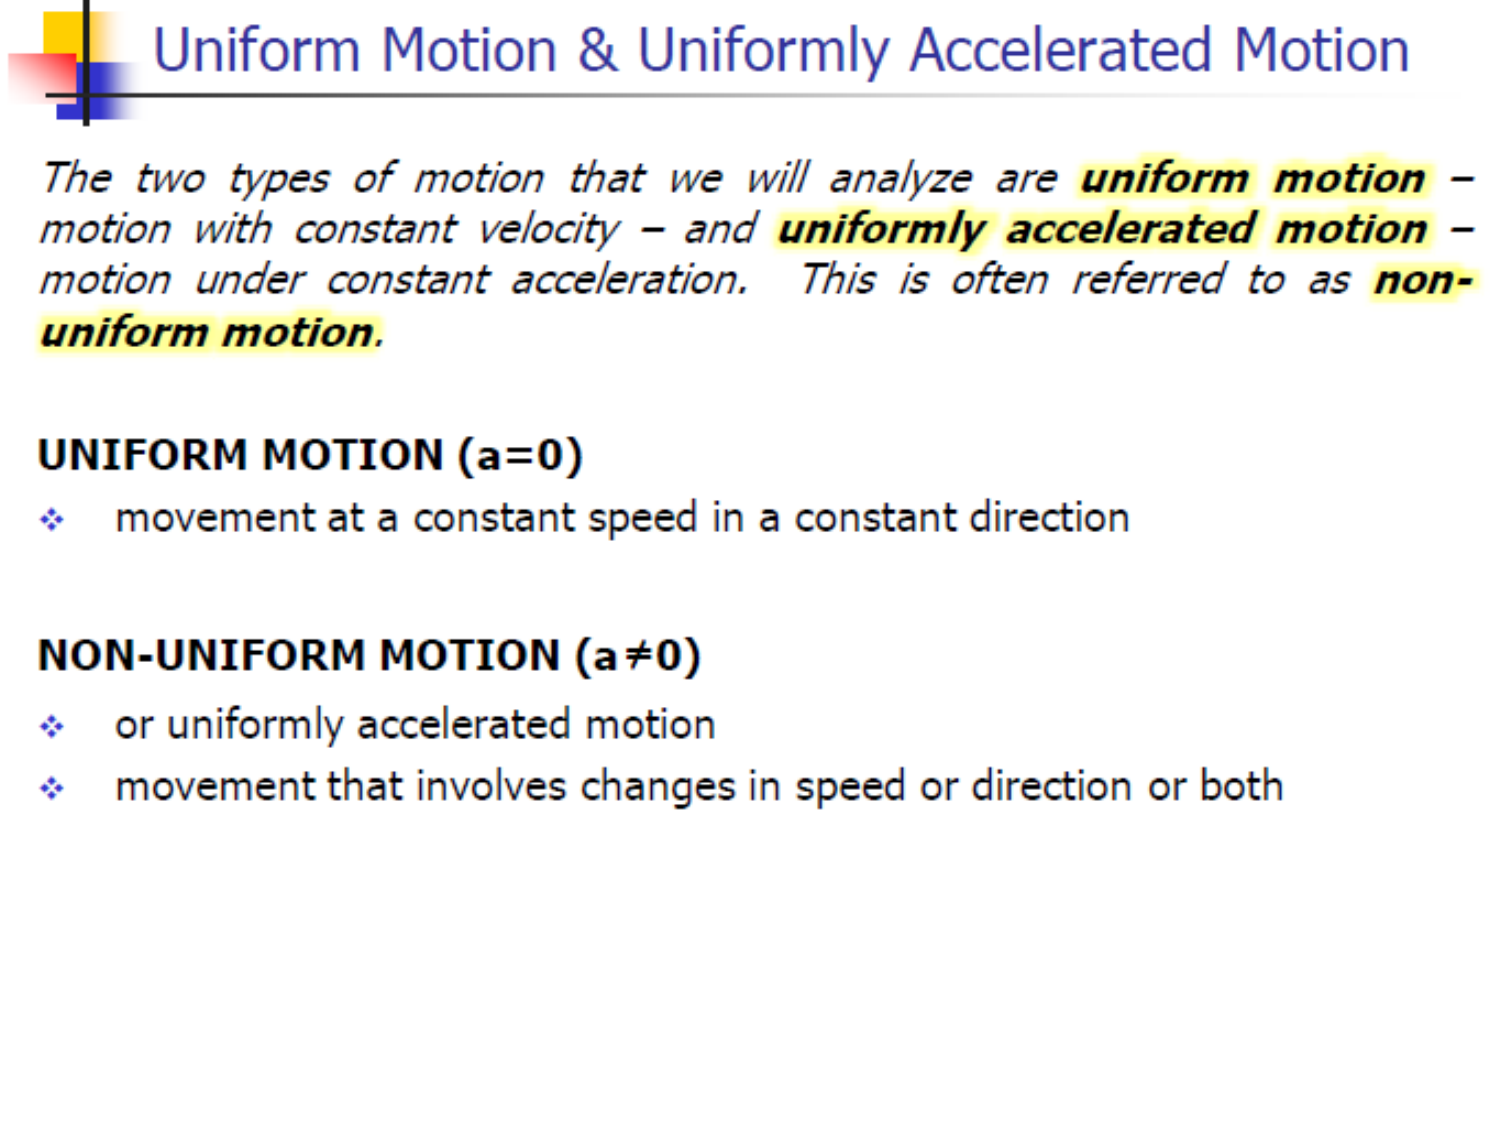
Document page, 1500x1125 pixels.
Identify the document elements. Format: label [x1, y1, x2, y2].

picture [0, 0, 1500, 836]
